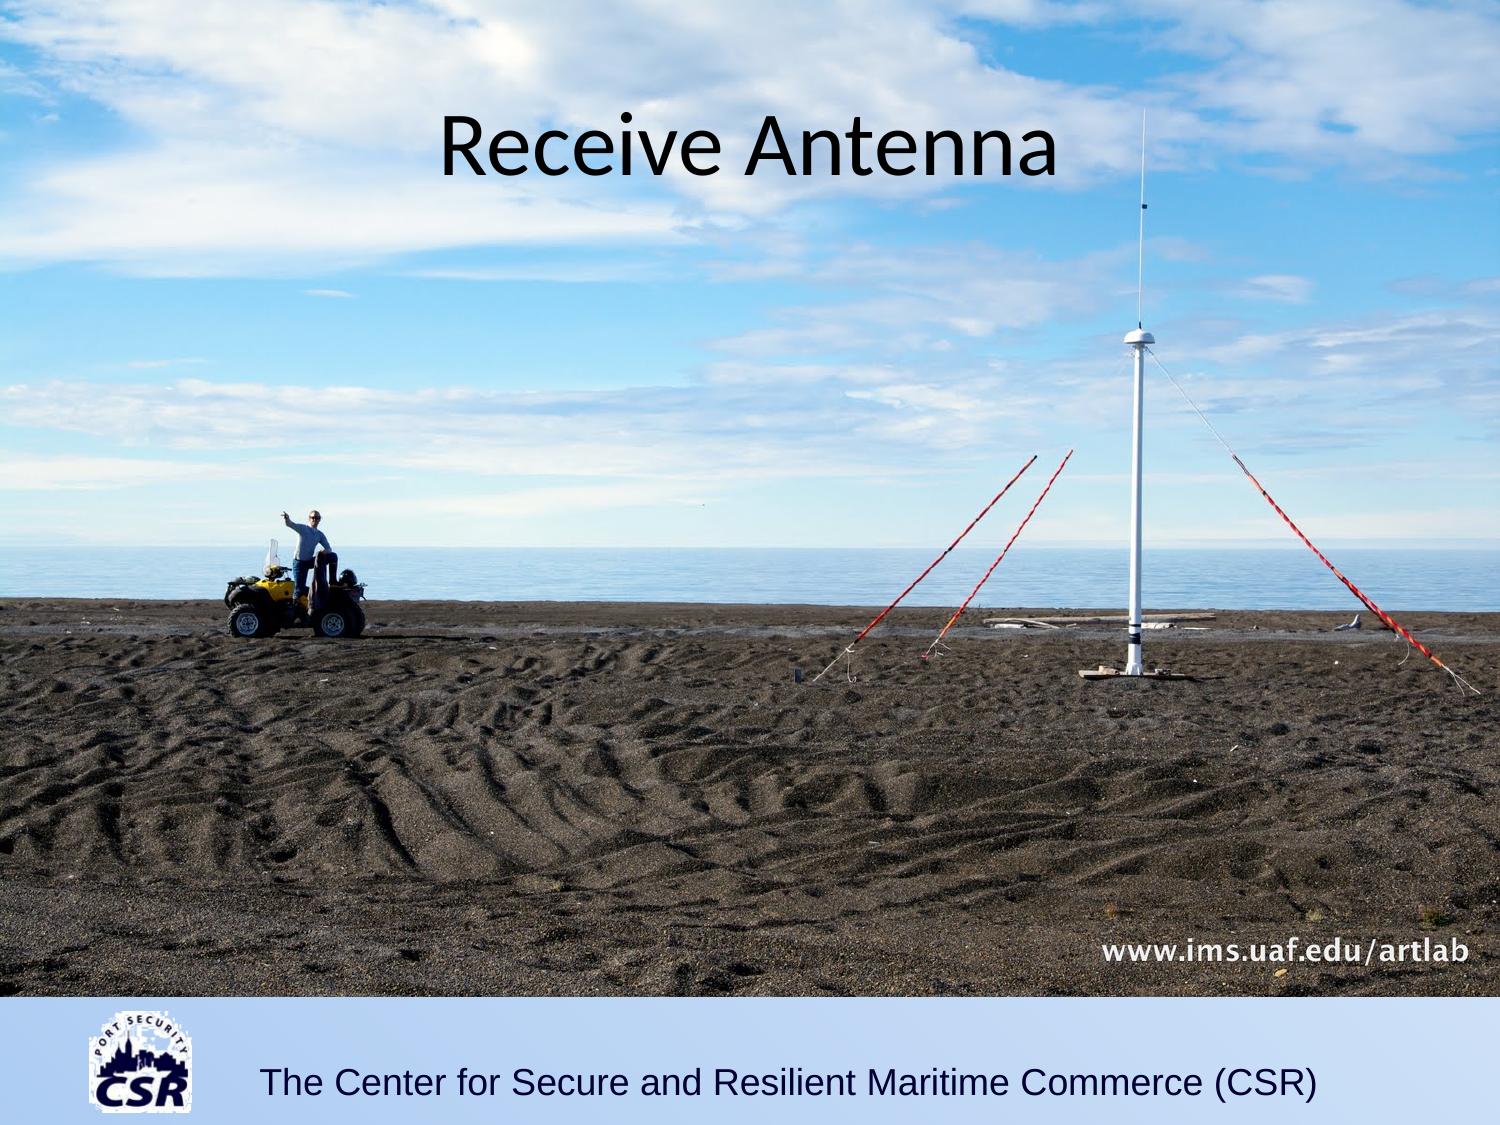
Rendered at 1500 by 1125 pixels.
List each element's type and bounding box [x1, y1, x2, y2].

picture [0, 0, 1500, 997]
picture [89, 1011, 192, 1113]
